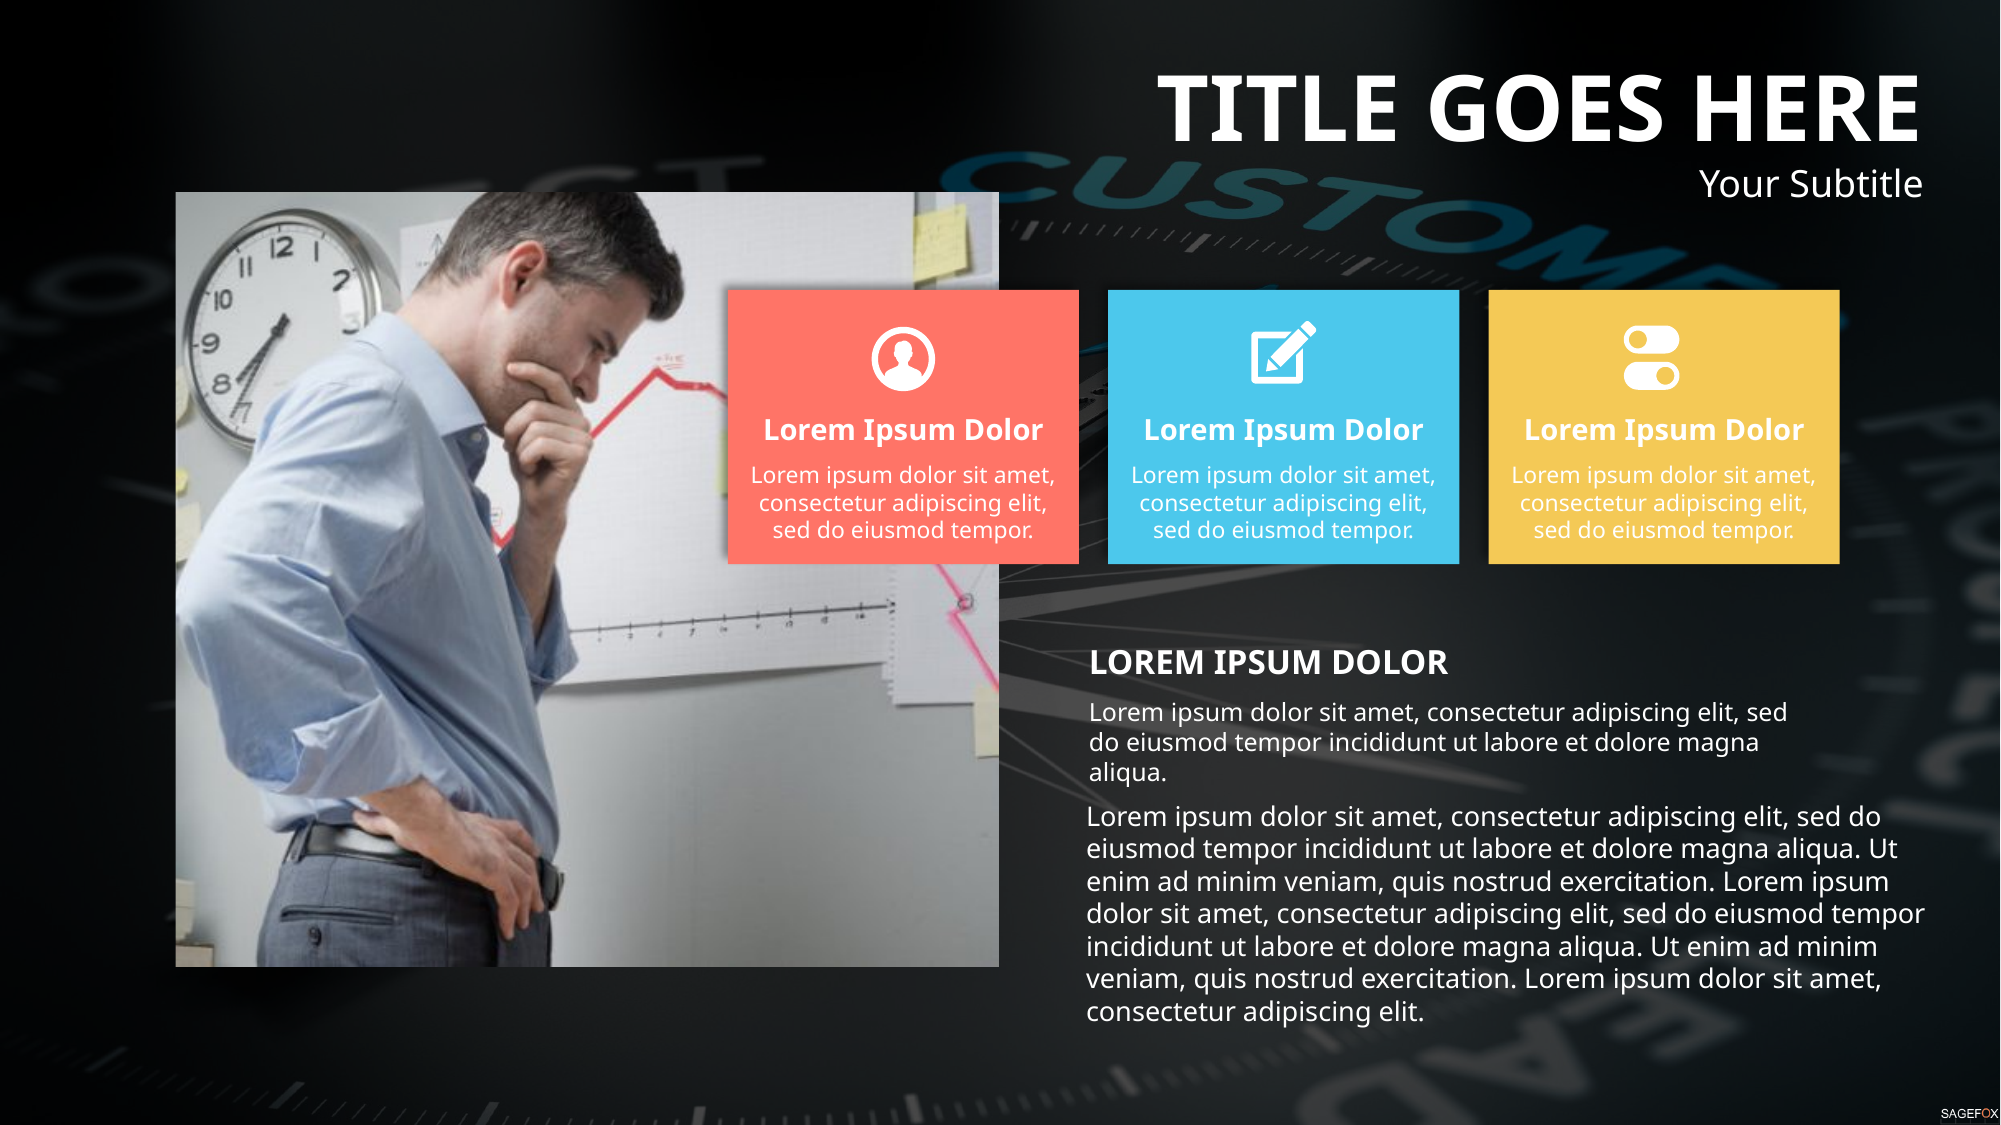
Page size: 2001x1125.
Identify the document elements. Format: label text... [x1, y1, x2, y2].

text_box Lorem Ipsum Dolor Lorem ipsum dolor sit amet, consectetur adipiscing elit, sed do eiusmod tempor. [735, 405, 1072, 549]
text_box LOREM IPSUM DOLOR Lorem ipsum dolor sit amet, consectetur adipiscing elit, sed do eiusmod tempor incididunt ut labore et dolore magna aliqua. [1078, 636, 1833, 791]
text_box TITLE GOES HERE Your Subtitle [1035, 42, 1939, 212]
text_box [175, 192, 1000, 967]
text_box Lorem Ipsum Dolor Lorem ipsum dolor sit amet, consectetur adipiscing elit, sed do eiusmod tempor. [1115, 405, 1452, 549]
text_box Lorem ipsum dolor sit amet, consectetur adipiscing elit, sed do eiusmod tempor incididunt ut labore et dolore magna aliqua. Ut enim ad minim veniam, quis nostrud exercitation. Lorem ipsum dolor sit amet, consectetur adipiscing elit, sed do eiusmod tempor incididunt ut labore et dolore magna aliqua. Ut enim ad minim veniam, quis nostrud exercitation. Lorem ipsum dolor sit amet, consectetur adipiscing elit. [1071, 791, 1969, 1035]
text_box [727, 289, 1080, 565]
picture [0, 0, 2001, 1125]
text_box Lorem Ipsum Dolor Lorem ipsum dolor sit amet, consectetur adipiscing elit, sed do eiusmod tempor. [1496, 405, 1833, 549]
text_box [1488, 289, 1841, 565]
text_box [871, 326, 936, 392]
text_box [1251, 321, 1317, 384]
text_box [1107, 289, 1460, 565]
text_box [1623, 325, 1680, 390]
